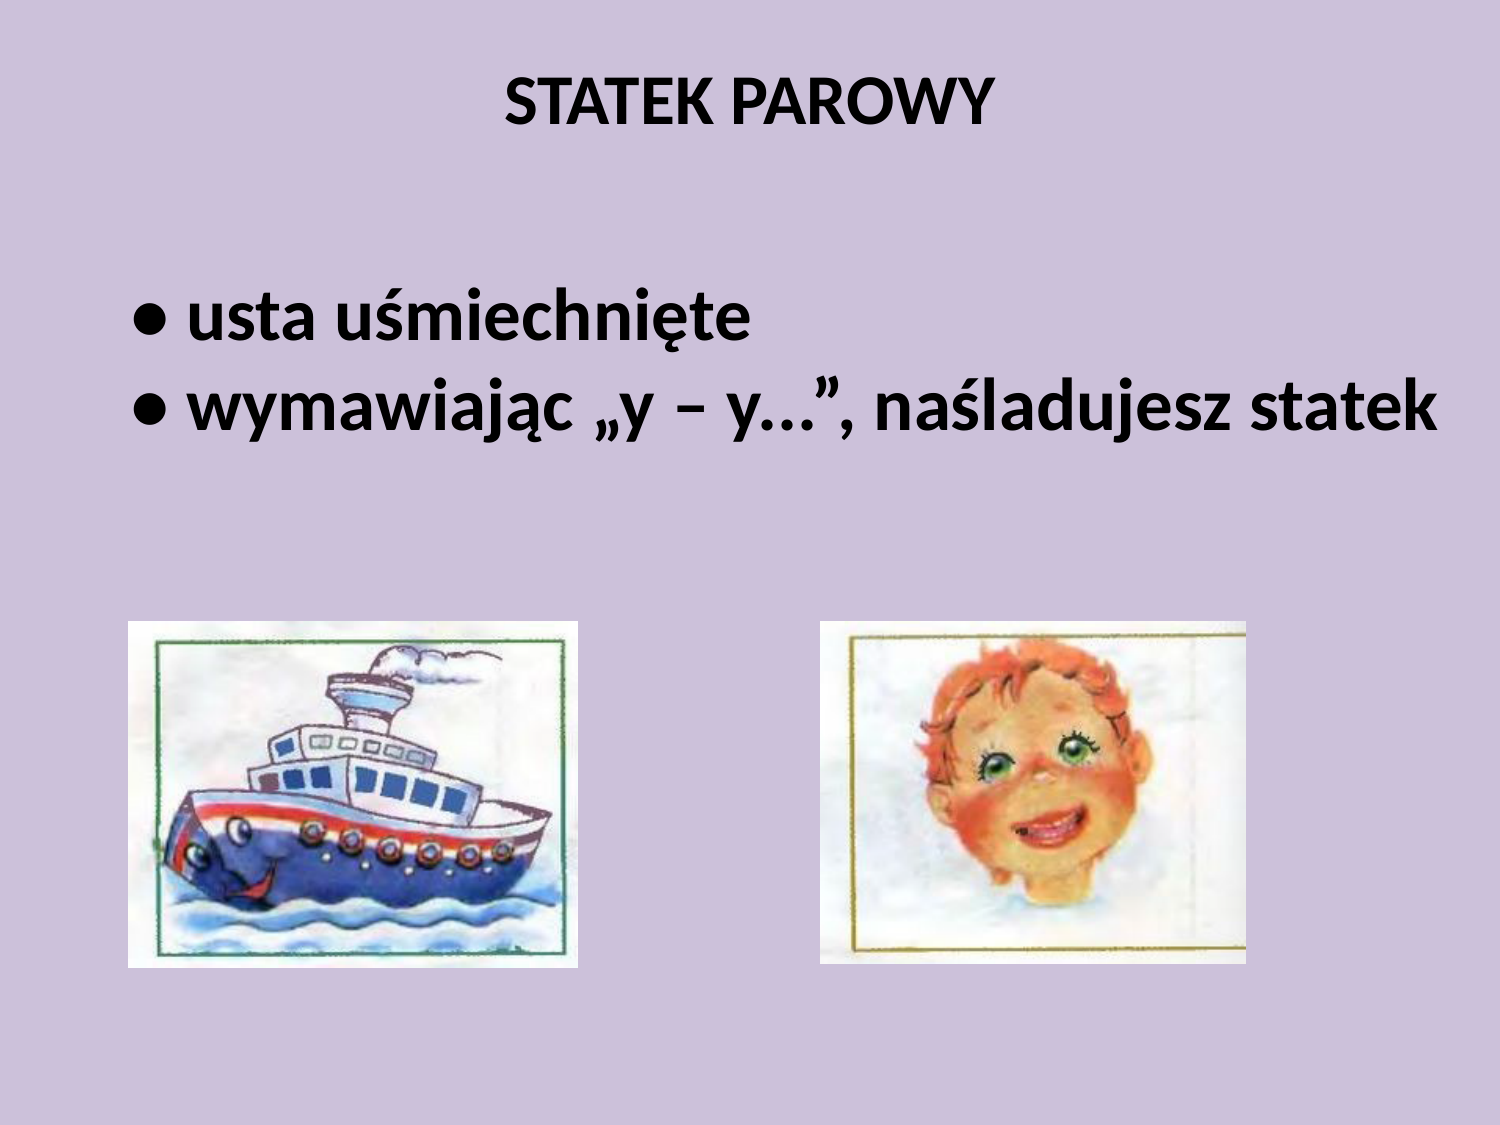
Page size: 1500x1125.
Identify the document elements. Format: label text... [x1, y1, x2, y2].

title STATEK PAROWY [75, 45, 1425, 233]
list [128, 620, 578, 969]
picture [820, 620, 1246, 964]
text_box • usta uśmiechnięte • wymawiając „y – y...”, naśladujesz statek [117, 257, 1489, 453]
